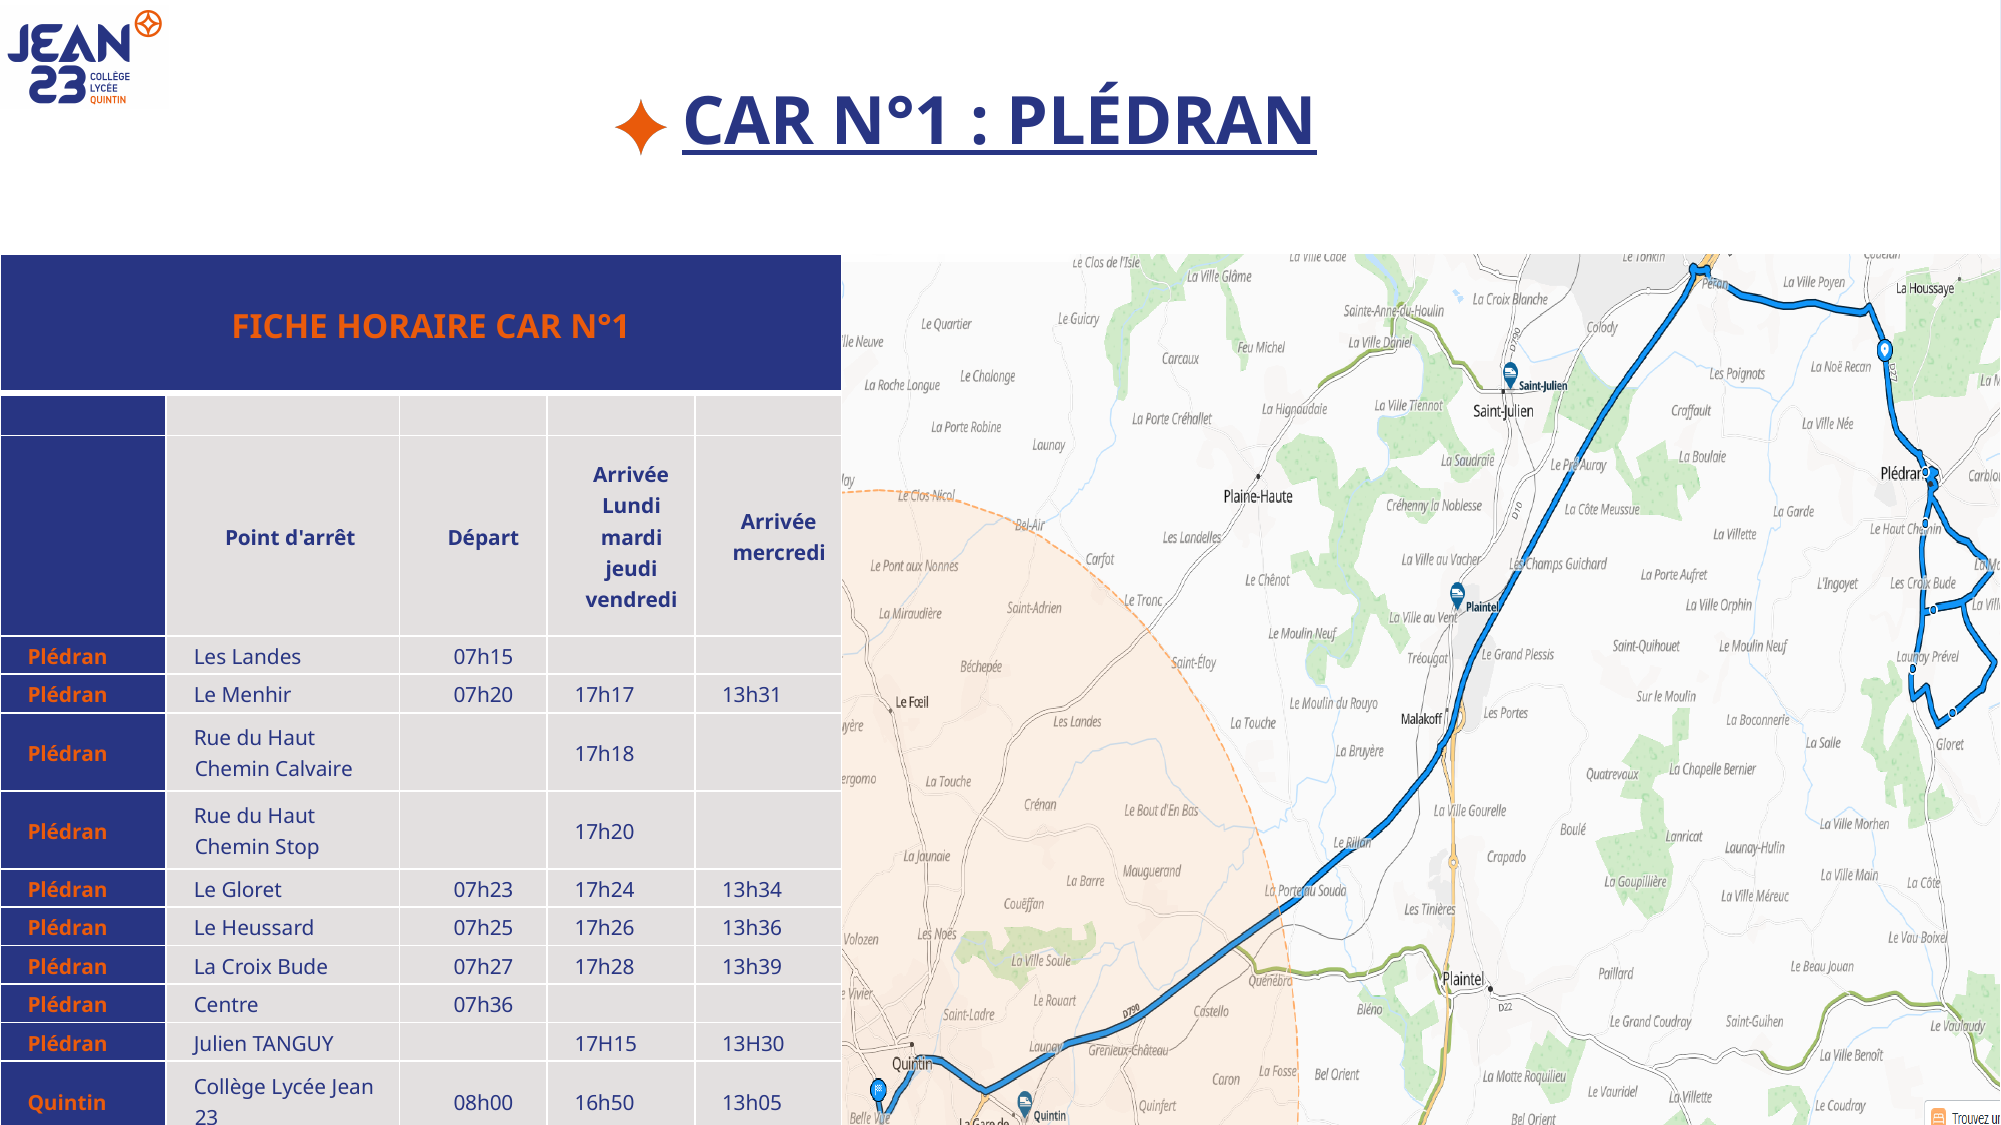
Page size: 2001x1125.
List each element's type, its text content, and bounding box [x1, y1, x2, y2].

table_cell [548, 637, 694, 673]
table_cell Rue du Haut Chemin Stop [167, 792, 399, 868]
table_cell [400, 792, 546, 868]
table_cell Le Gloret [167, 870, 399, 906]
table_cell [696, 985, 841, 1022]
table_cell 07h27 [400, 946, 546, 983]
table_cell [696, 637, 841, 673]
table_cell Plédran [1, 675, 165, 712]
table_cell La Croix Bude [167, 946, 399, 983]
picture [0, 5, 169, 110]
table_cell 17h18 [548, 714, 694, 790]
table_cell 13h36 [696, 908, 841, 945]
table_cell [167, 396, 399, 435]
table_cell 16h50 [548, 1062, 694, 1125]
table_cell 17h20 [548, 792, 694, 868]
table_cell 07h15 [400, 637, 546, 673]
table_cell 17h17 [548, 675, 694, 712]
table_cell 13H30 [696, 1023, 841, 1060]
table_cell [696, 714, 841, 790]
picture [842, 254, 2000, 1125]
title CAR N°1 : PLÉDRAN [0, 0, 2000, 254]
table_header FICHE HORAIRE CAR N°1 [1, 255, 841, 390]
table_cell Le Menhir [167, 675, 399, 712]
table_cell 13h39 [696, 946, 841, 983]
table_cell [696, 396, 841, 435]
table_cell Départ [400, 436, 546, 635]
table_cell 08h00 [400, 1062, 546, 1125]
table_cell Collège Lycée Jean 23 [167, 1062, 399, 1125]
table_cell [1, 436, 165, 635]
table_cell 13h05 [696, 1062, 841, 1125]
table_cell [696, 792, 841, 868]
picture [608, 92, 674, 163]
table_cell [400, 396, 546, 435]
table_cell 13h31 [696, 675, 841, 712]
table_cell 17h24 [548, 870, 694, 906]
table_cell Centre [167, 985, 399, 1022]
table_cell 07h23 [400, 870, 546, 906]
table_cell 17H15 [548, 1023, 694, 1060]
table_cell [400, 1023, 546, 1060]
table_cell Julien TANGUY [167, 1023, 399, 1060]
table_cell [548, 985, 694, 1022]
table_cell Arrivée Lundi mardi jeudi vendredi [548, 436, 694, 635]
table_cell 07h36 [400, 985, 546, 1022]
table_cell Plédran [1, 1023, 165, 1060]
table_cell Rue du Haut Chemin Calvaire [167, 714, 399, 790]
table_cell Plédran [1, 714, 165, 790]
table_cell [1, 396, 165, 435]
table_cell 13h34 [696, 870, 841, 906]
table_cell Plédran [1, 985, 165, 1022]
table_cell Plédran [1, 870, 165, 906]
table_cell 07h25 [400, 908, 546, 945]
table_cell Quintin [1, 1062, 165, 1125]
table_cell Arrivée mercredi [696, 436, 841, 635]
table_cell [400, 714, 546, 790]
table_cell Plédran [1, 946, 165, 983]
table_cell Plédran [1, 908, 165, 945]
table_cell Le Heussard [167, 908, 399, 945]
table_cell Les Landes [167, 637, 399, 673]
table_cell 17h28 [548, 946, 694, 983]
table_cell Plédran [1, 637, 165, 673]
table_cell Plédran [1, 792, 165, 868]
table_cell 17h26 [548, 908, 694, 945]
table_cell 07h20 [400, 675, 546, 712]
table_cell [548, 396, 694, 435]
table_cell Point d'arrêt [167, 436, 399, 635]
